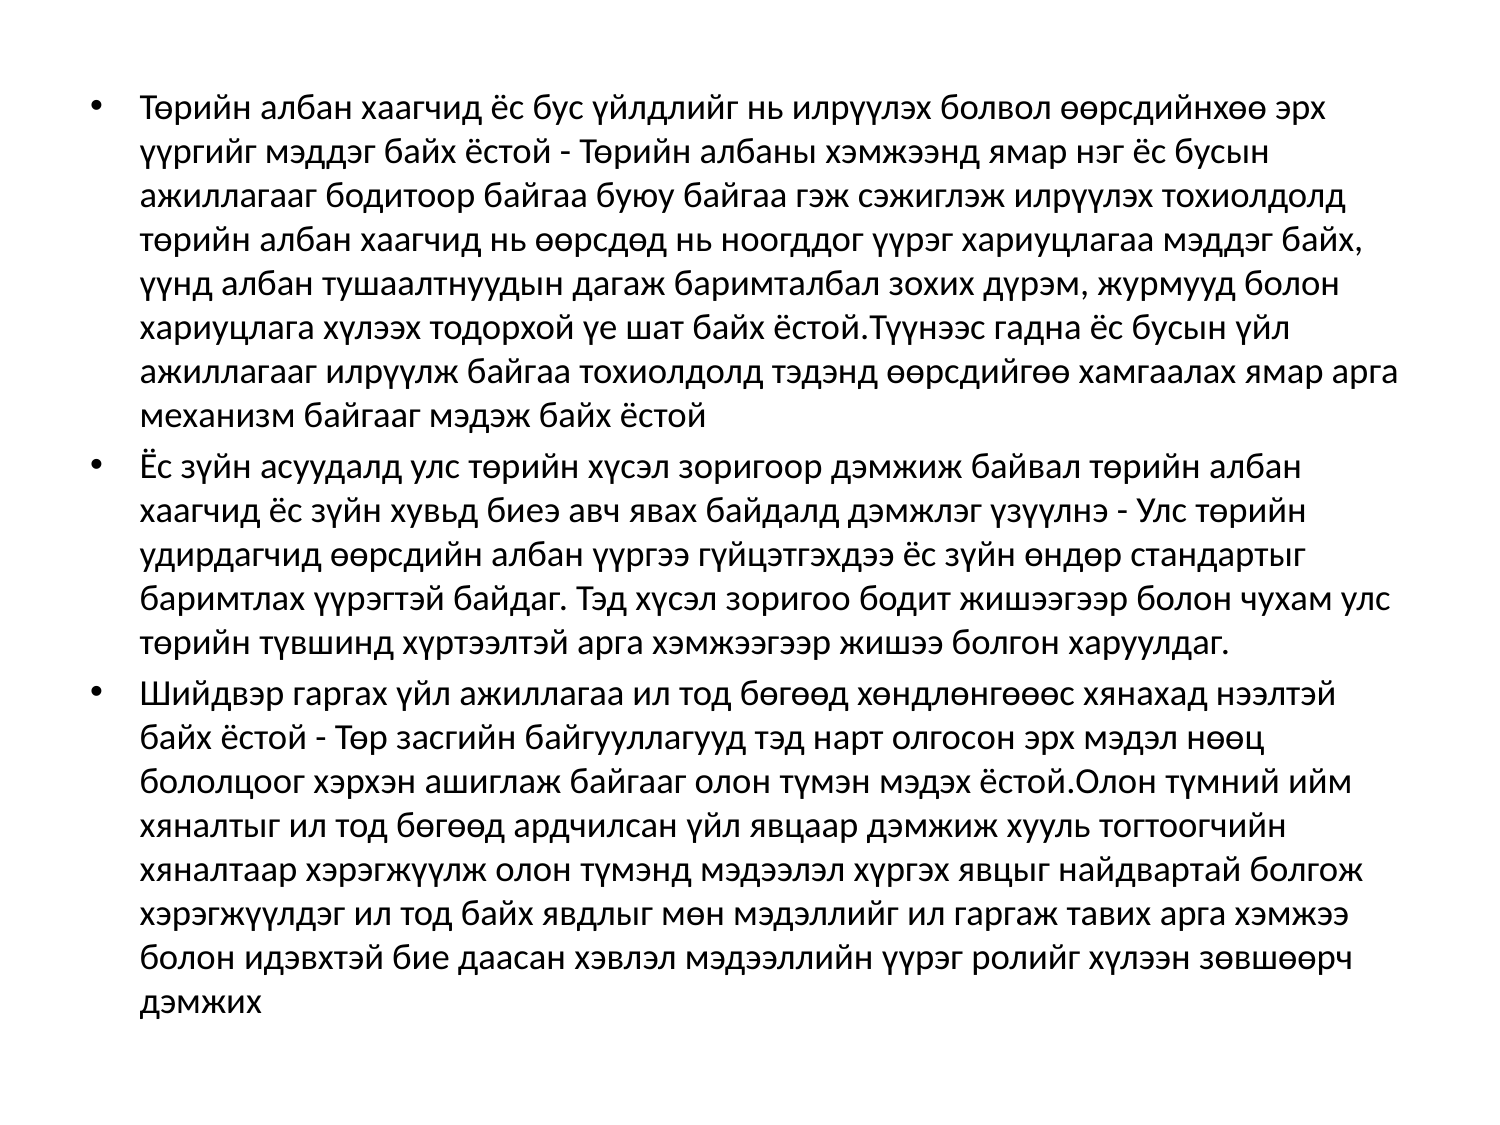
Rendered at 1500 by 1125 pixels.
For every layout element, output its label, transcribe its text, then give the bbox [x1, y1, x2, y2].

list Төрийн албан хаагчид ёс бус үйлдлийг нь илрүүлэх болвол өөрсдийнхөө эрх үүргийг мэддэг байх ёстой - Төрийн албаны хэмжээнд ямар нэг ёс бусын ажиллагааг бодитоор байгаа буюу байгаа гэж сэжиглэж илрүүлэх тохиолдолд төрийн албан хаагчид нь өөрсдөд нь ноогддог үүрэг хариуцлагаа мэддэг байх, үүнд албан тушаалтнуудын дагаж баримталбал зохих дүрэм, журмууд болон хариуцлага хүлээх тодорхой үе шат байх ёстой.Түүнээс гадна ёс бусын үйл ажиллагааг илрүүлж байгаа тохиолдолд тэдэнд өөрсдийгөө хамгаалах ямар арга механизм байгааг мэдэж байх ёстой Ёс зүйн асуудалд улс төрийн хүсэл зоригоор дэмжиж байвал төрийн албан хаагчид ёс зүйн хувьд биеэ авч явах байдалд дэмжлэг үзүүлнэ - Улс төрийн удирдагчид өөрсдийн албан үүргээ гүйцэтгэхдээ ёс зүйн өндөр стандартыг баримтлах үүрэгтэй байдаг. Тэд хүсэл зоригоо бодит жишээгээр болон чухам улс төрийн түвшинд хүртээлтэй арга хэмжээгээр жишээ болгон харуулдаг. Шийдвэр гаргах үйл ажиллагаа ил тод бөгөөд хөндлөнгөөөс хянахад нээлтэй байх ёстой - Төр засгийн байгууллагууд тэд нарт олгосон эрх мэдэл нөөц бололцоог хэрхэн ашиглаж байгааг олон түмэн мэдэх ёстой.Олон түмний ийм хяналтыг ил тод бөгөөд ардчилсан үйл явцаар дэмжиж хууль тогтоогчийн хяналтаар хэрэгжүүлж олон түмэнд мэдээлэл хүргэх явцыг найдвартай болгож хэрэгжүүлдэг ил тод байх явдлыг мөн мэдэллийг ил гаргаж тавих арга хэмжээ болон идэвхтэй бие даасан хэвлэл мэдээллийн үүрэг ролийг хүлээн зөвшөөрч дэмжих [75, 75, 1425, 1050]
